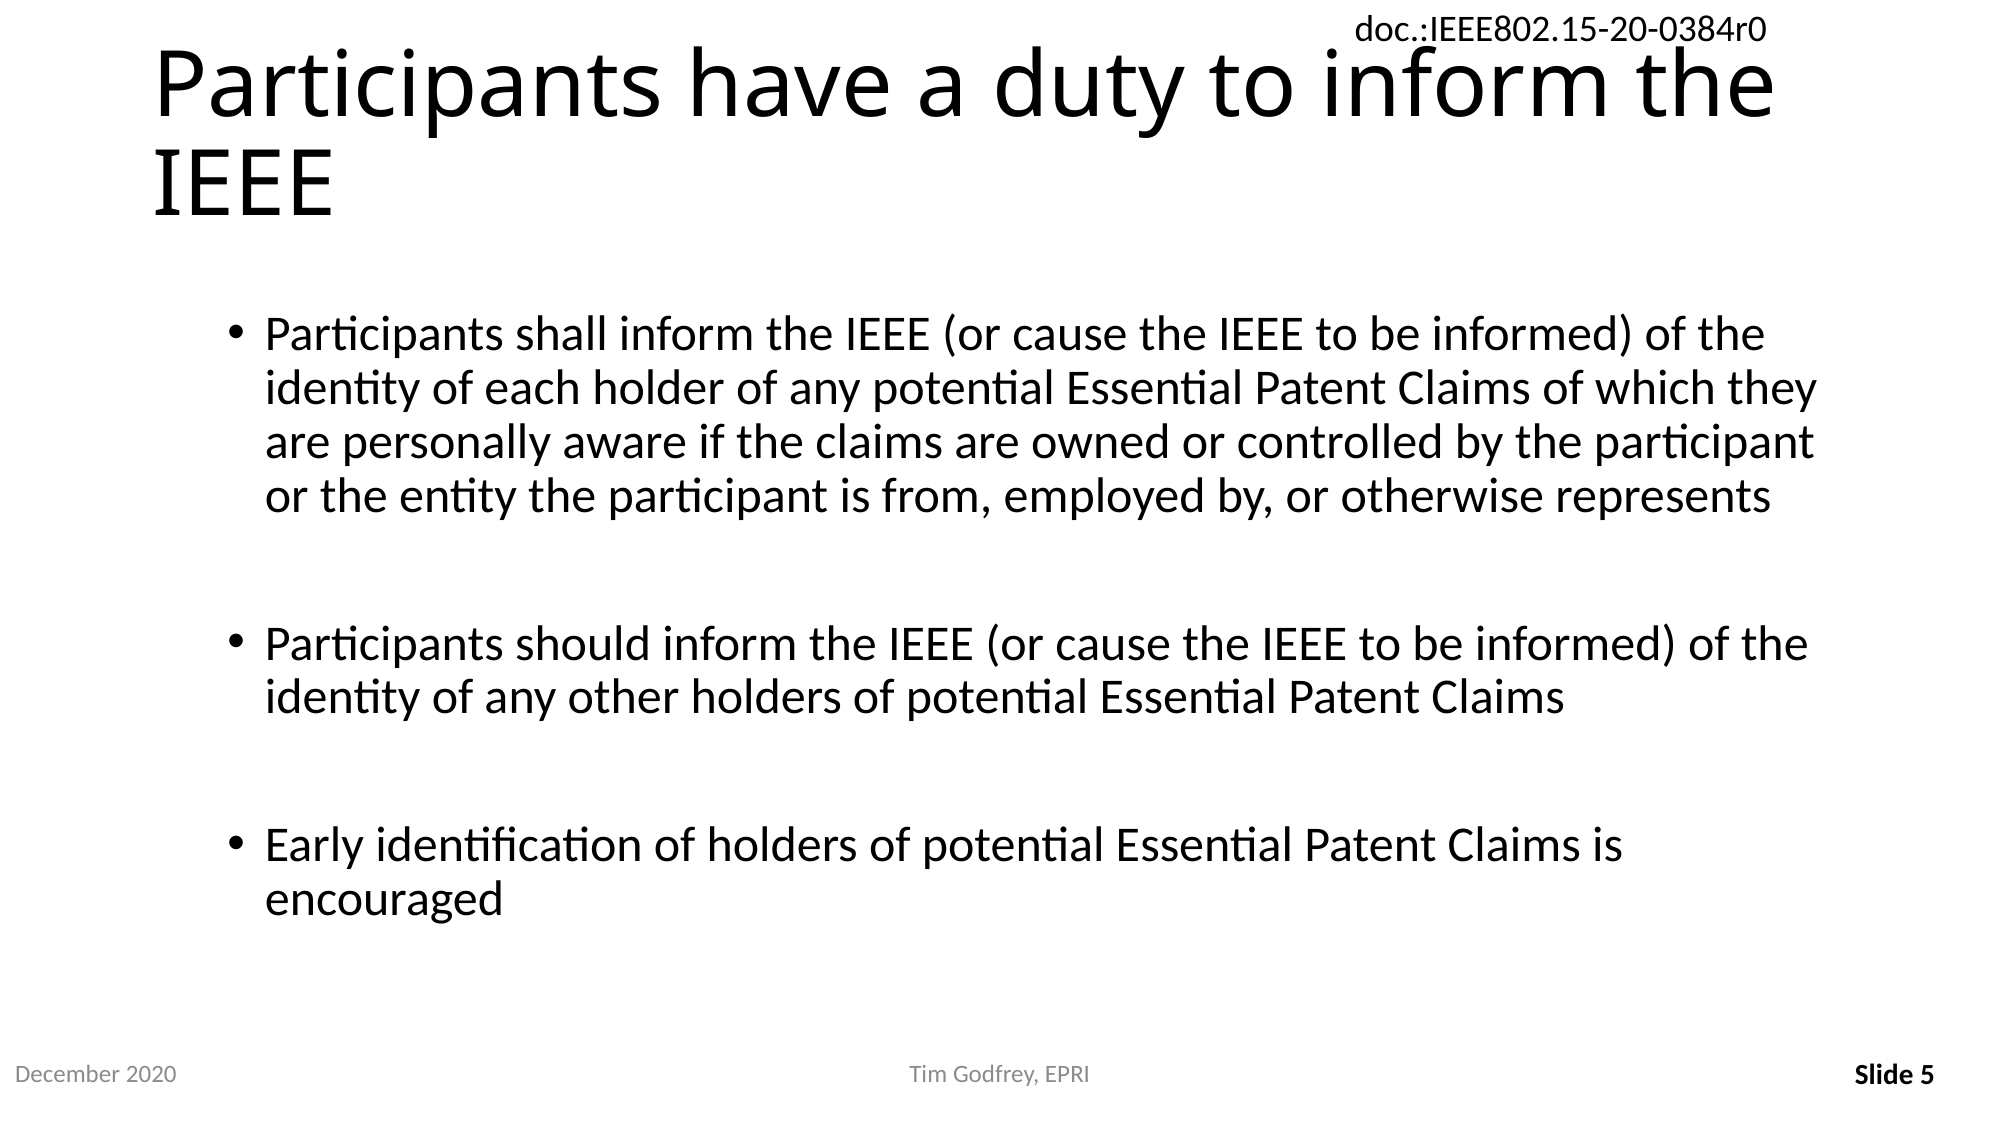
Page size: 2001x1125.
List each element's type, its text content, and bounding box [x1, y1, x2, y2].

footer Tim Godfrey, EPRI [662, 1042, 1338, 1103]
title Participants have a duty to inform the IEEE [137, 59, 1863, 213]
list Participants shall inform the IEEE (or cause the IEEE to be informed) of the identity of each holder of any potential Essential Patent Claims of which they are personally aware if the claims are owned or controlled by the participant or the entity the participant is from, employed by, or otherwise represents Participants should inform the IEEE (or cause the IEEE to be informed) of the identity of any other holders of potential Essential Patent Claims Early identification of holders of potential Essential Patent Claims is encouraged [137, 299, 1863, 1014]
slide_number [0, 1042, 450, 1103]
slide_number Slide 5 [1462, 1042, 1950, 1103]
